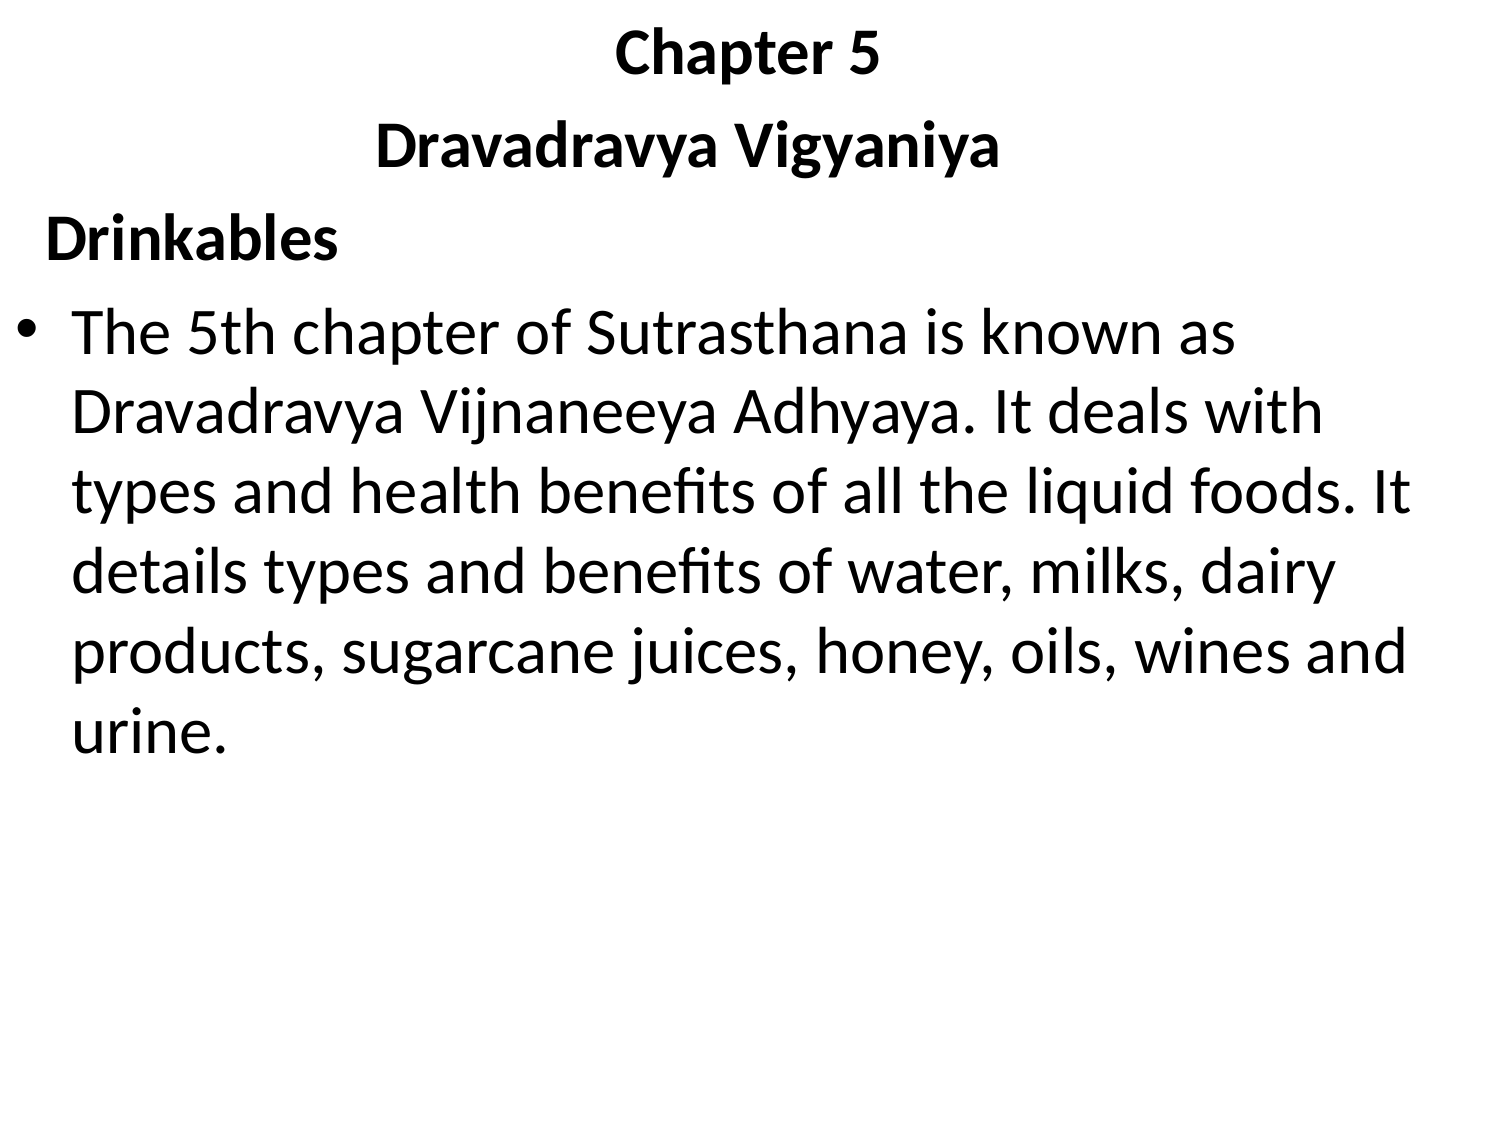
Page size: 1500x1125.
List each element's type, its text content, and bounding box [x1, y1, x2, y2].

list Chapter 5 Dravadravya Vigyaniya Drinkables The 5th chapter of Sutrasthana is known as Dravadravya Vijnaneeya Adhyaya. It deals with types and health benefits of all the liquid foods. It details types and benefits of water, milks, dairy products, sugarcane juices, honey, oils, wines and urine. [0, 0, 1500, 1125]
